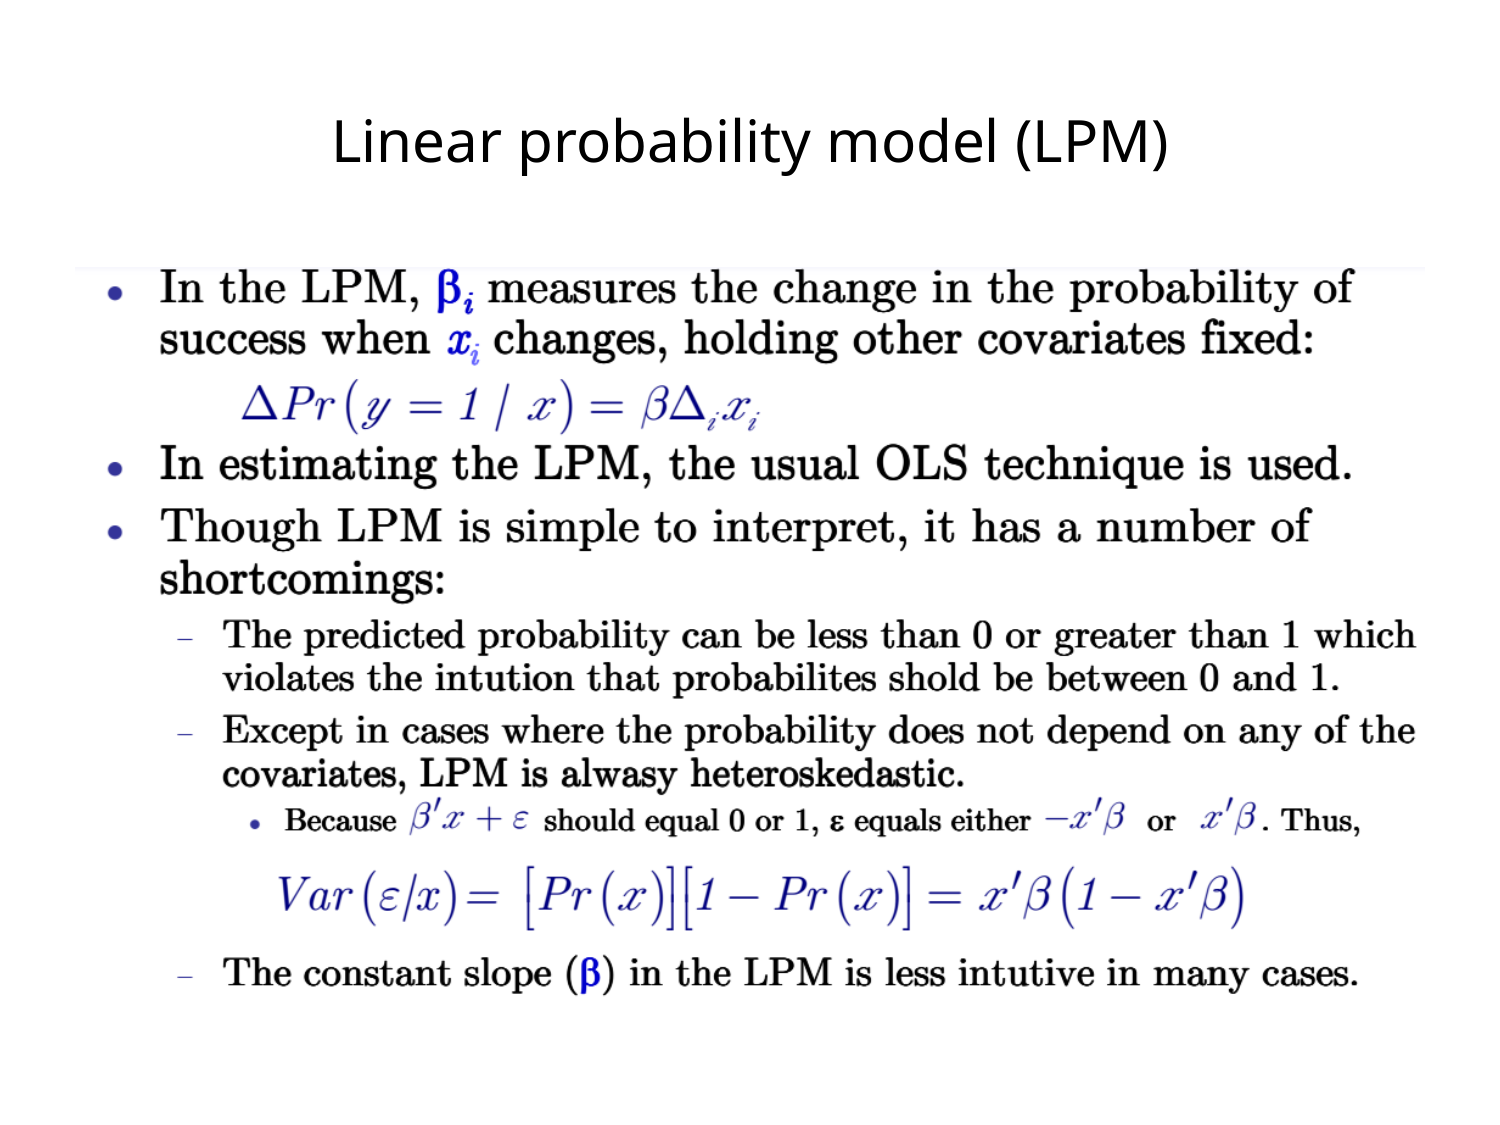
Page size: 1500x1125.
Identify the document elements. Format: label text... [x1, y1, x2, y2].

title Linear probability model (LPM) [75, 45, 1425, 233]
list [74, 267, 1426, 1000]
